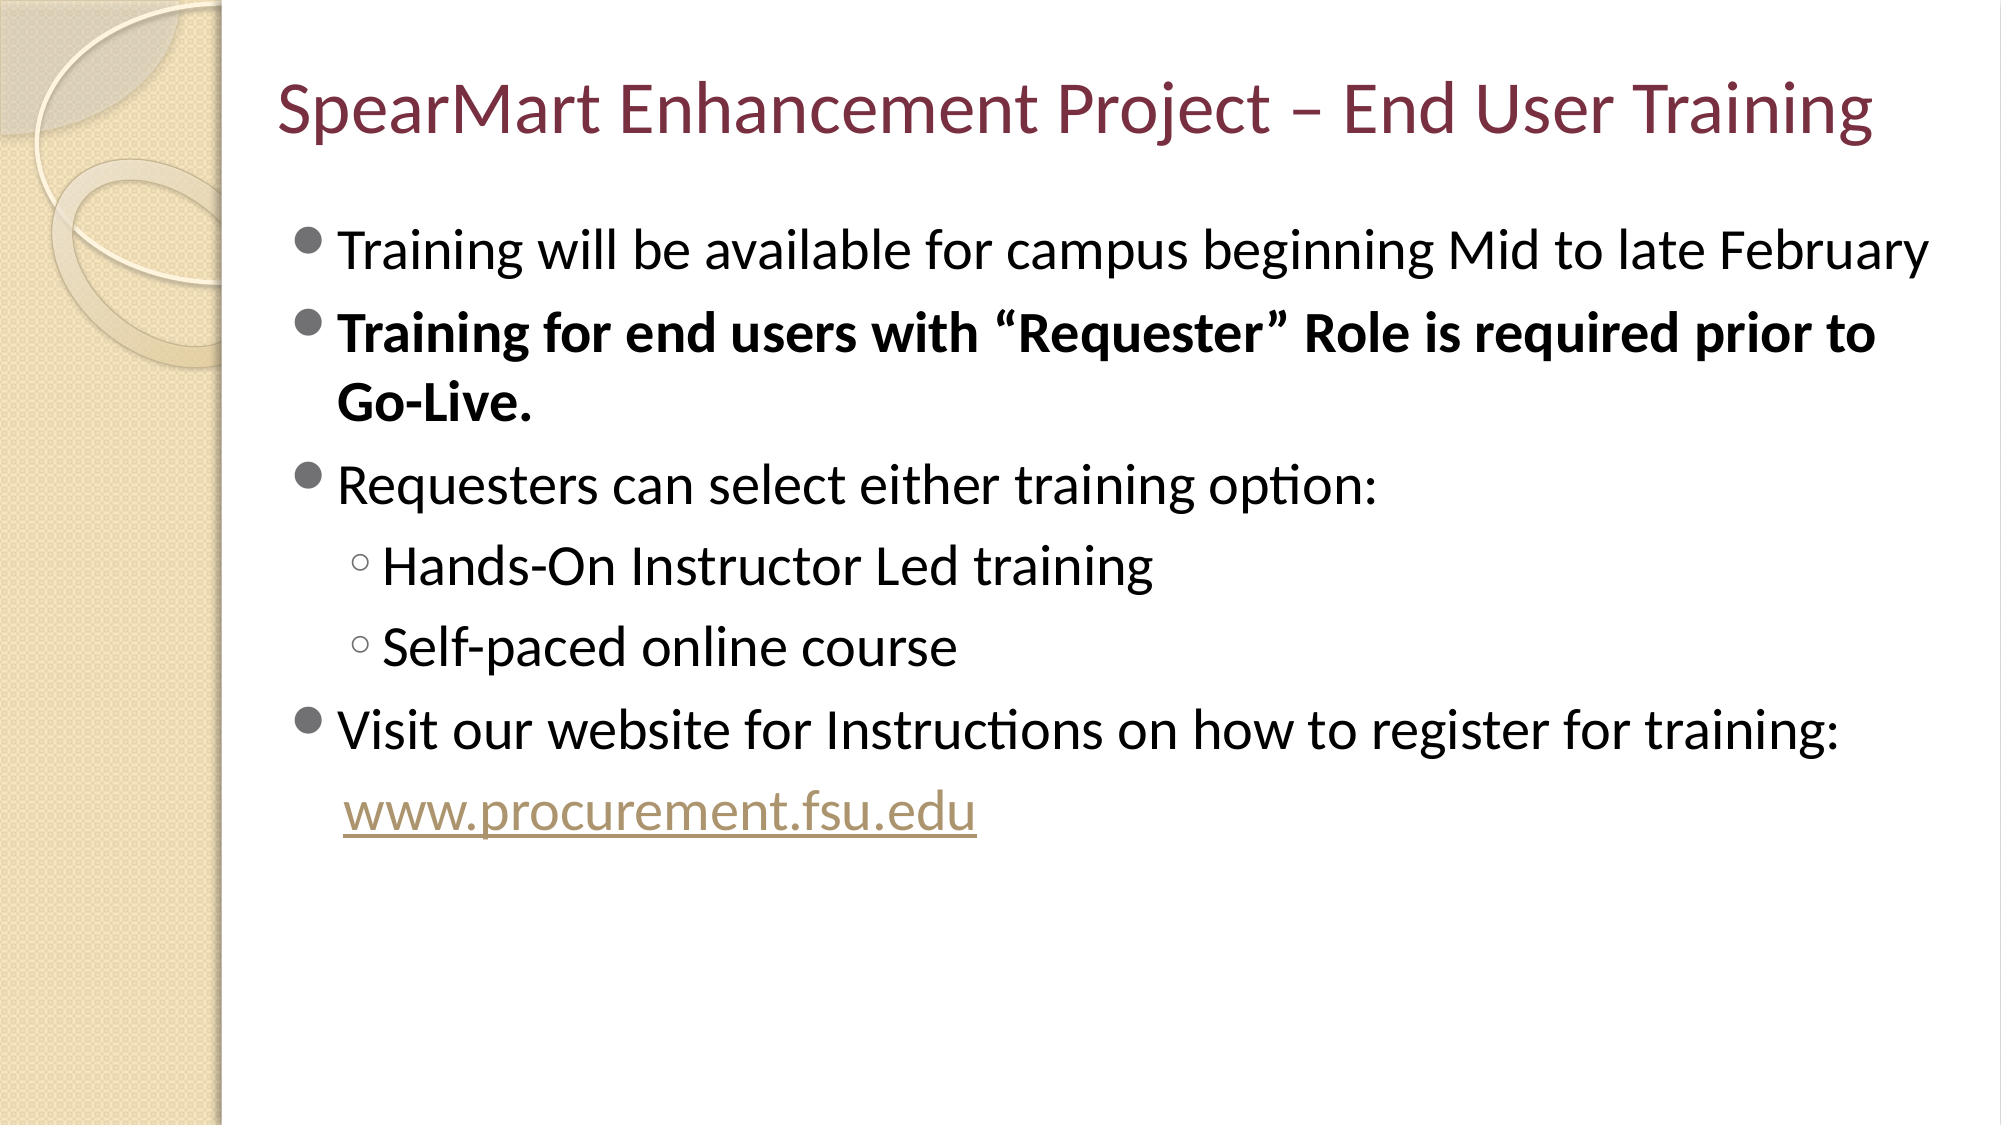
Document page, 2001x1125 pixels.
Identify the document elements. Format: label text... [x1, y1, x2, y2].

title SpearMart Enhancement Project – End User Training [262, 45, 1954, 163]
list Training will be available for campus beginning Mid to late February Training for end users with “Requester” Role is required prior to Go-Live. Requesters can select either training option: Hands-On Instructor Led training Self-paced online course Visit our website for Instructions on how to register for training: www.procurement.fsu.edu [262, 204, 1954, 1088]
